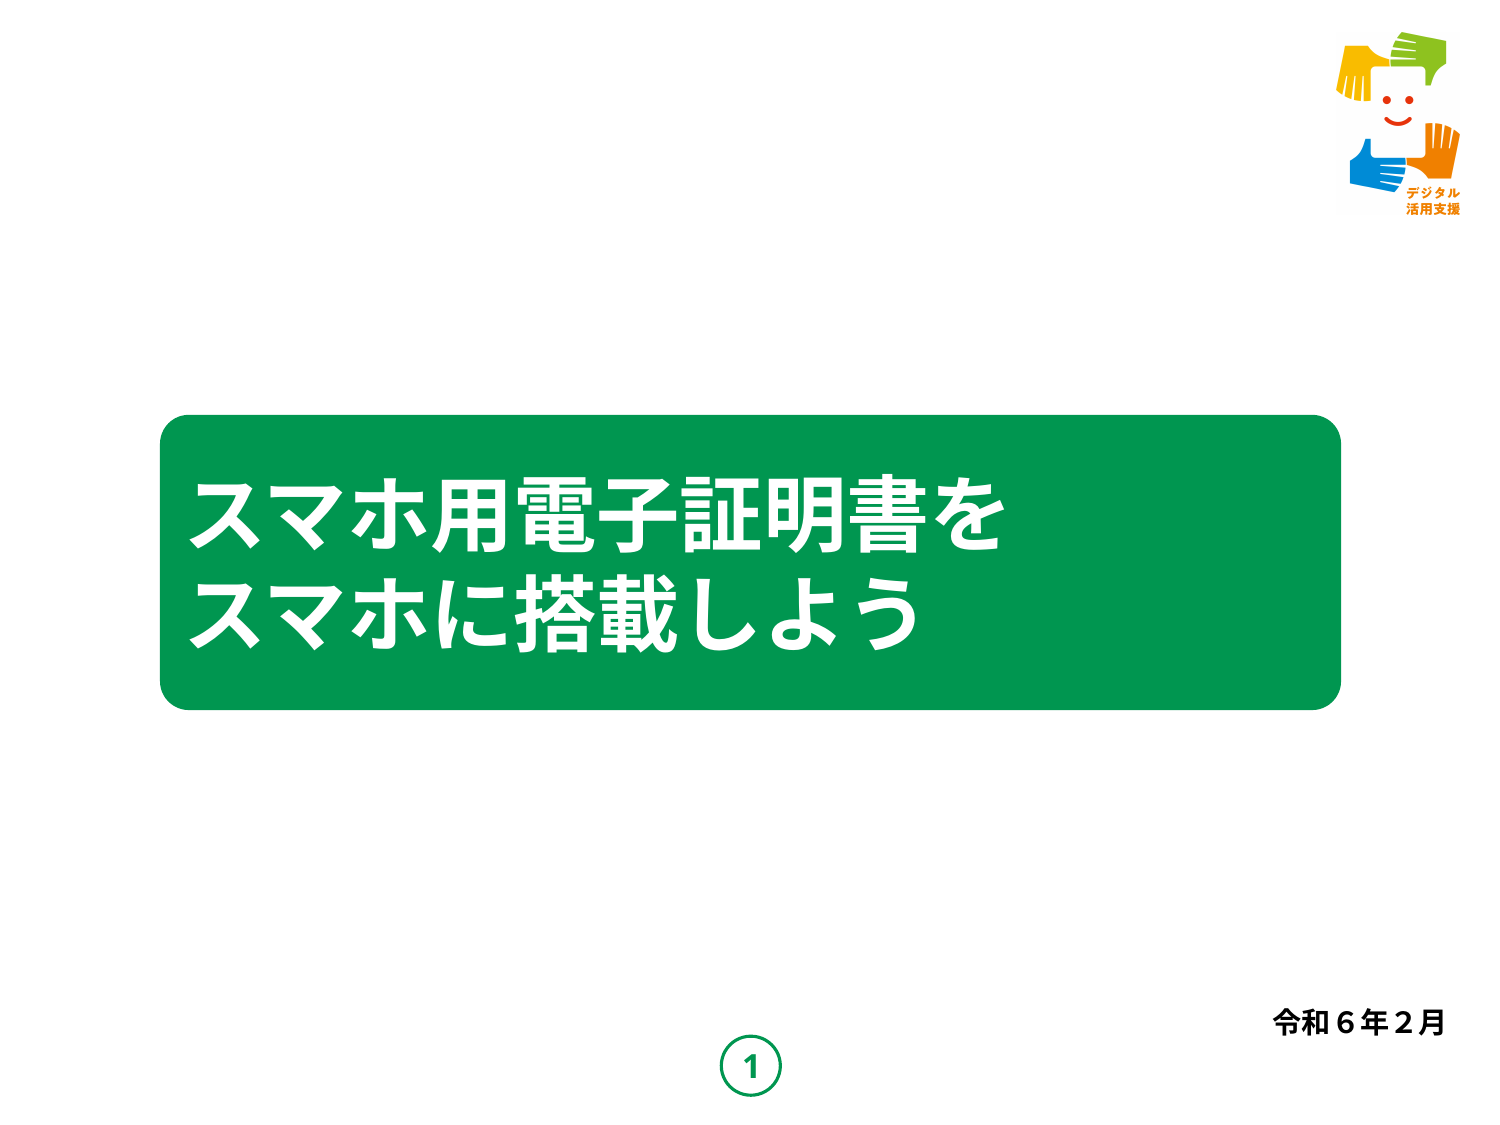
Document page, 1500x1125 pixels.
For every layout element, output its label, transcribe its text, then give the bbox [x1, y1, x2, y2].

picture [1336, 32, 1460, 215]
text_box 令和６年２月 [1257, 996, 1500, 1047]
text_box スマホ用電子証明書を スマホに搭載しよう [158, 432, 1343, 712]
text_box [159, 277, 1340, 497]
